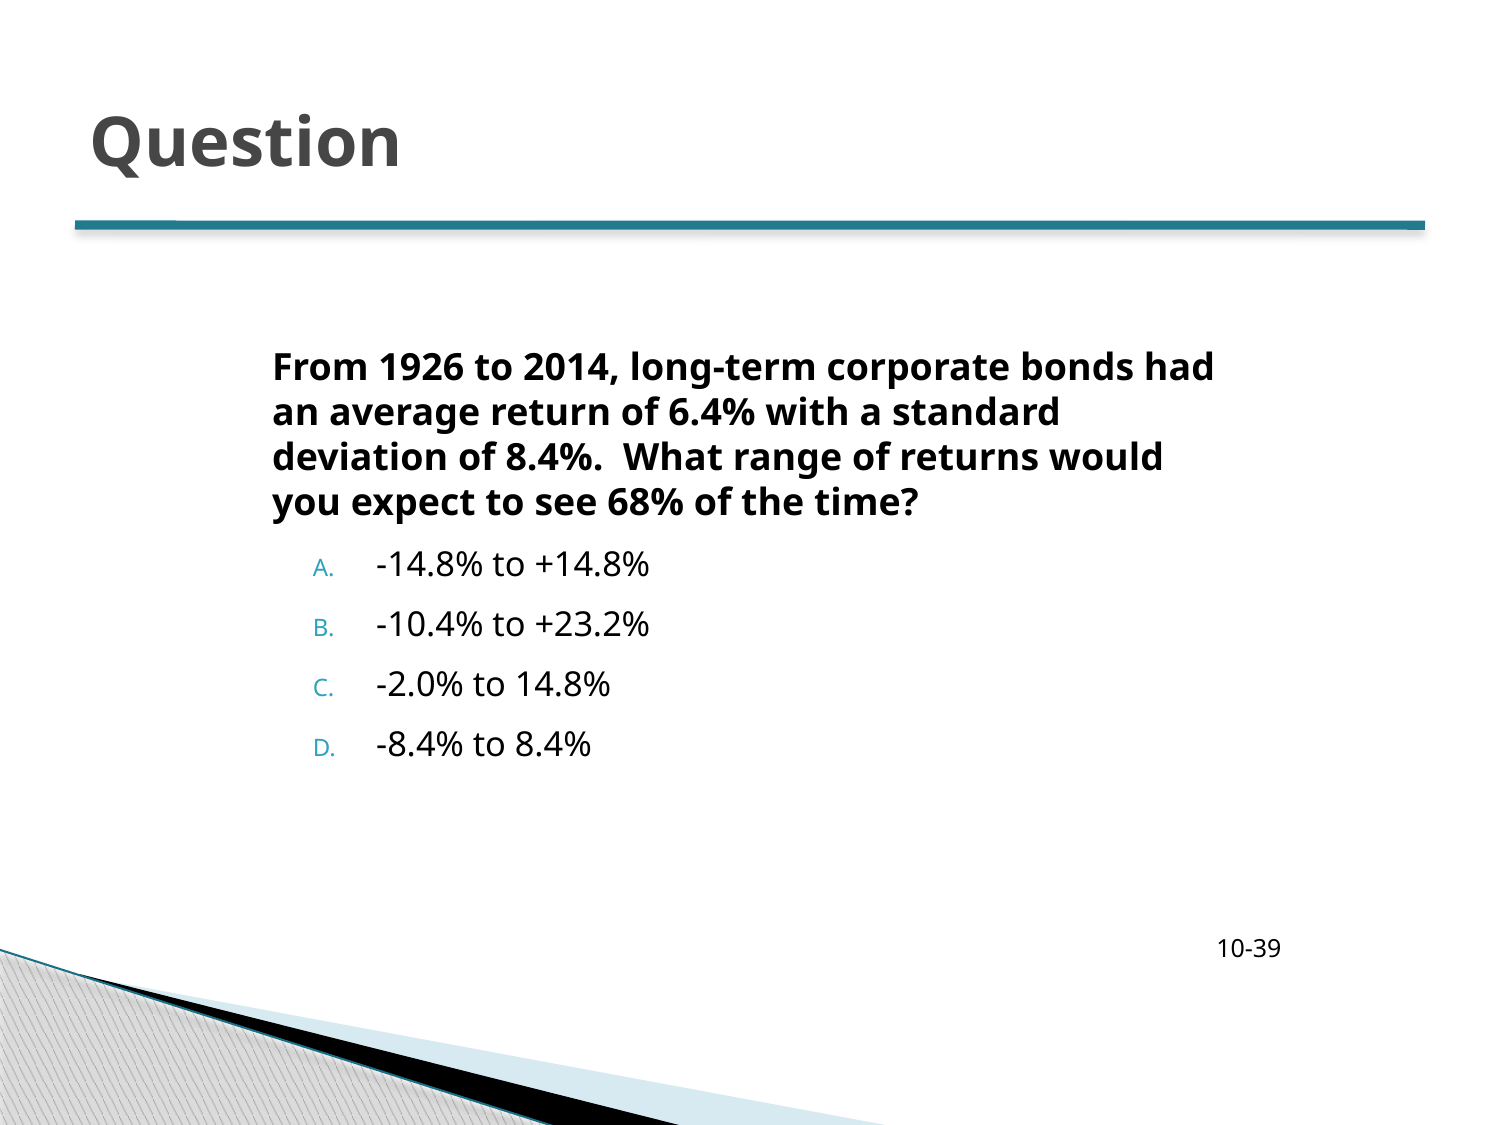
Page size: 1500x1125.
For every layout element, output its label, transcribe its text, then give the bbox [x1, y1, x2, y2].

slide_number 10-39 [1129, 928, 1297, 974]
title Question [75, 45, 1425, 233]
list From 1926 to 2014, long-term corporate bonds had an average return of 6.4% with a standard deviation of 8.4%. What range of returns would you expect to see 68% of the time? -14.8% to +14.8% -10.4% to +23.2% -2.0% to 14.8% -8.4% to 8.4% [243, 335, 1240, 838]
